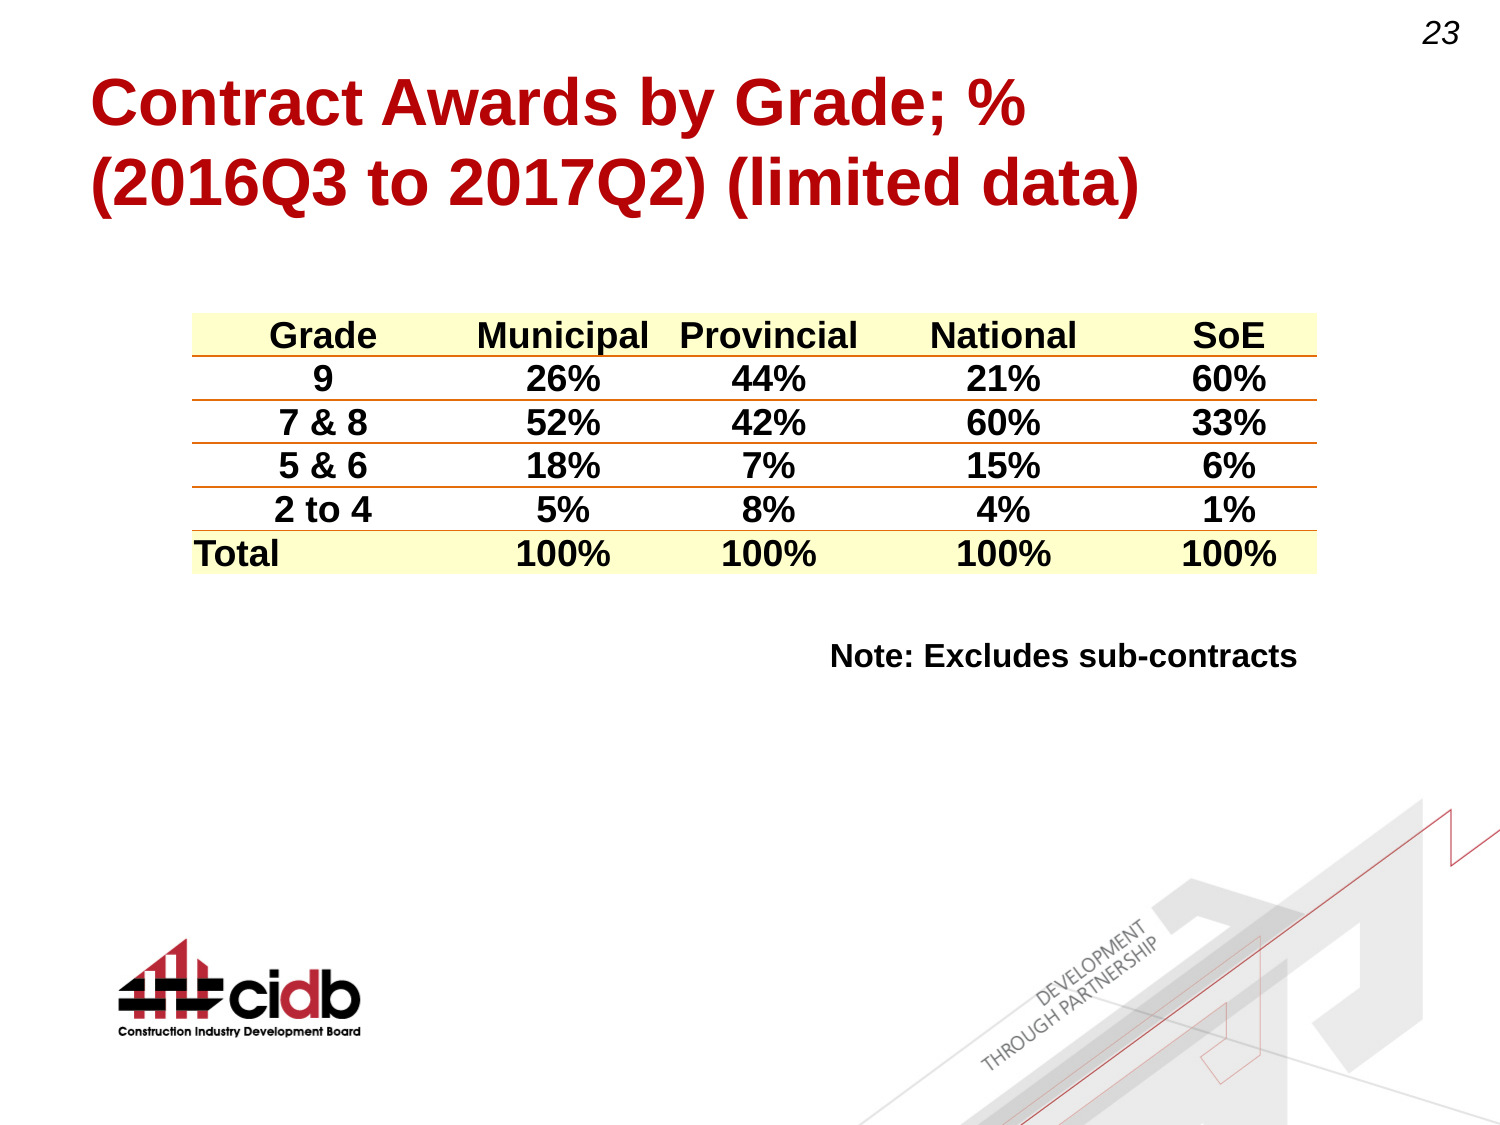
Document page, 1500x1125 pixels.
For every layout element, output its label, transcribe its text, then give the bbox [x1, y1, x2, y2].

text_box Note: Excludes sub-contracts [814, 626, 1314, 682]
table_cell 100% [1142, 531, 1317, 574]
table_header SoE [1142, 313, 1317, 355]
table_cell 7 & 8 [192, 401, 455, 442]
table_cell 18% [455, 444, 672, 486]
table_header Grade [192, 313, 455, 355]
table_cell 100% [455, 531, 672, 574]
table_cell Total [192, 531, 455, 574]
title Contract Awards by Grade; % (2016Q3 to 2017Q2) (limited data) [75, 45, 1425, 233]
picture [0, 0, 1500, 1125]
table_cell 6% [1142, 444, 1317, 486]
table_cell 52% [455, 401, 672, 442]
table_cell 5 & 6 [192, 444, 455, 486]
table_cell 7% [672, 444, 866, 486]
table_cell 5% [455, 488, 672, 530]
table_header Municipal [455, 313, 672, 355]
table_cell 42% [672, 401, 866, 442]
table_cell 15% [866, 444, 1142, 486]
table_cell 1% [1142, 488, 1317, 530]
table_cell 44% [672, 357, 866, 399]
table_cell 2 to 4 [192, 488, 455, 530]
table_cell 4% [866, 488, 1142, 530]
table_cell 60% [1142, 357, 1317, 399]
table_header Provincial [672, 313, 866, 355]
table_cell 60% [866, 401, 1142, 442]
table_cell 33% [1142, 401, 1317, 442]
table_cell 26% [455, 357, 672, 399]
table_cell 100% [866, 531, 1142, 574]
table_cell 21% [866, 357, 1142, 399]
table_header National [866, 313, 1142, 355]
table_cell 9 [192, 357, 455, 399]
table_cell 100% [672, 531, 866, 574]
table_cell 8% [672, 488, 866, 530]
